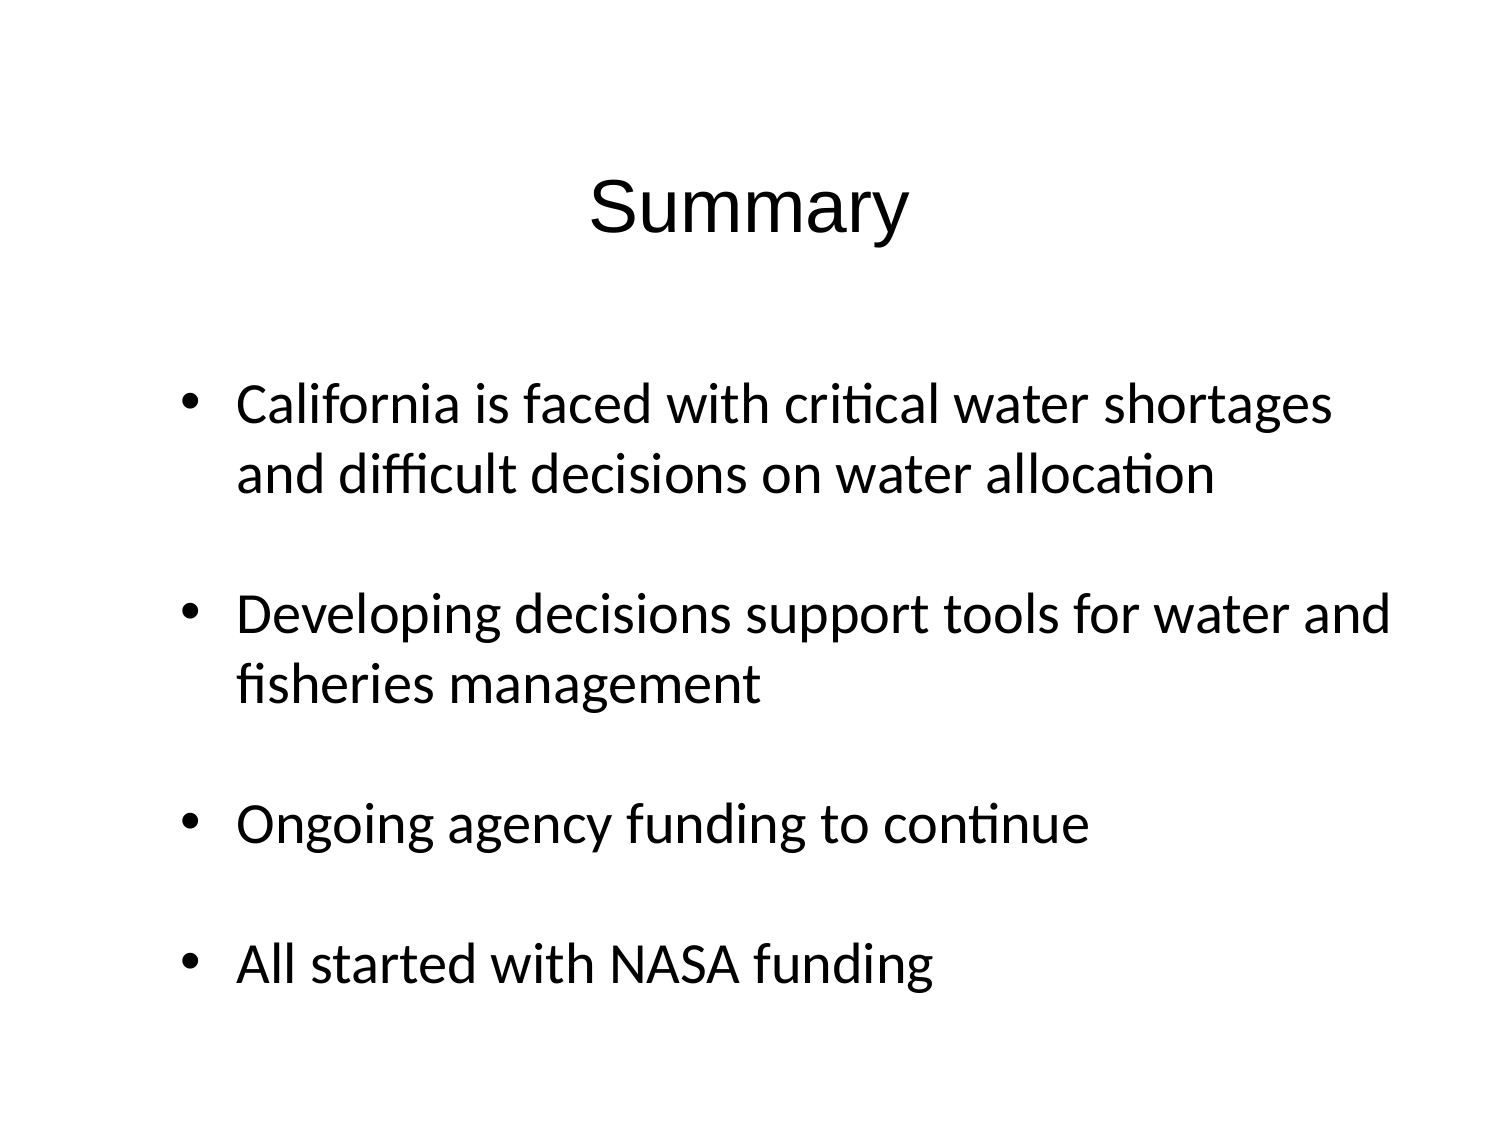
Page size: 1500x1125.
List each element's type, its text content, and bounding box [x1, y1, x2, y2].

text_box California is faced with critical water shortages and difficult decisions on water allocation Developing decisions support tools for water and fisheries management Ongoing agency funding to continue All started with NASA funding [165, 357, 1418, 1003]
text_box Summary [21, 150, 1477, 256]
